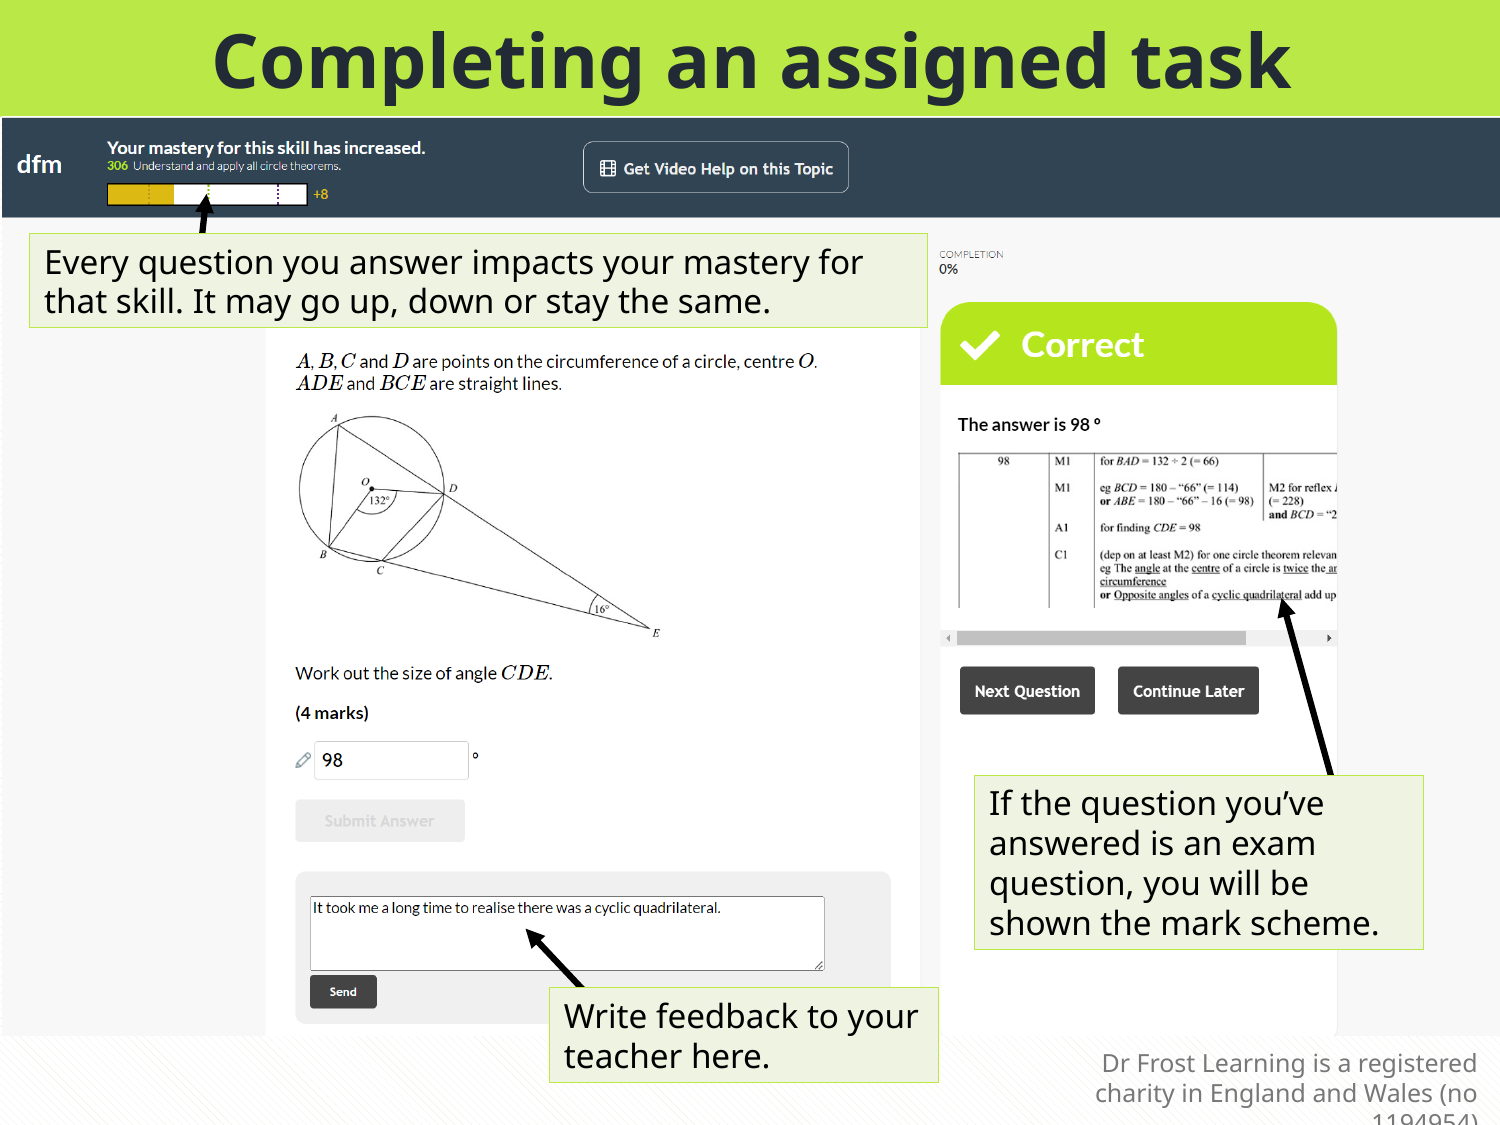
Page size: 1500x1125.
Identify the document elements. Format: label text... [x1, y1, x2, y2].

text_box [1281, 597, 1341, 811]
title Completing an assigned task [0, 0, 1500, 117]
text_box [525, 928, 633, 1042]
picture [1, 116, 1500, 1036]
text_box Write feedback to your teacher here. [549, 1042, 939, 1083]
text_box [194, 193, 207, 302]
